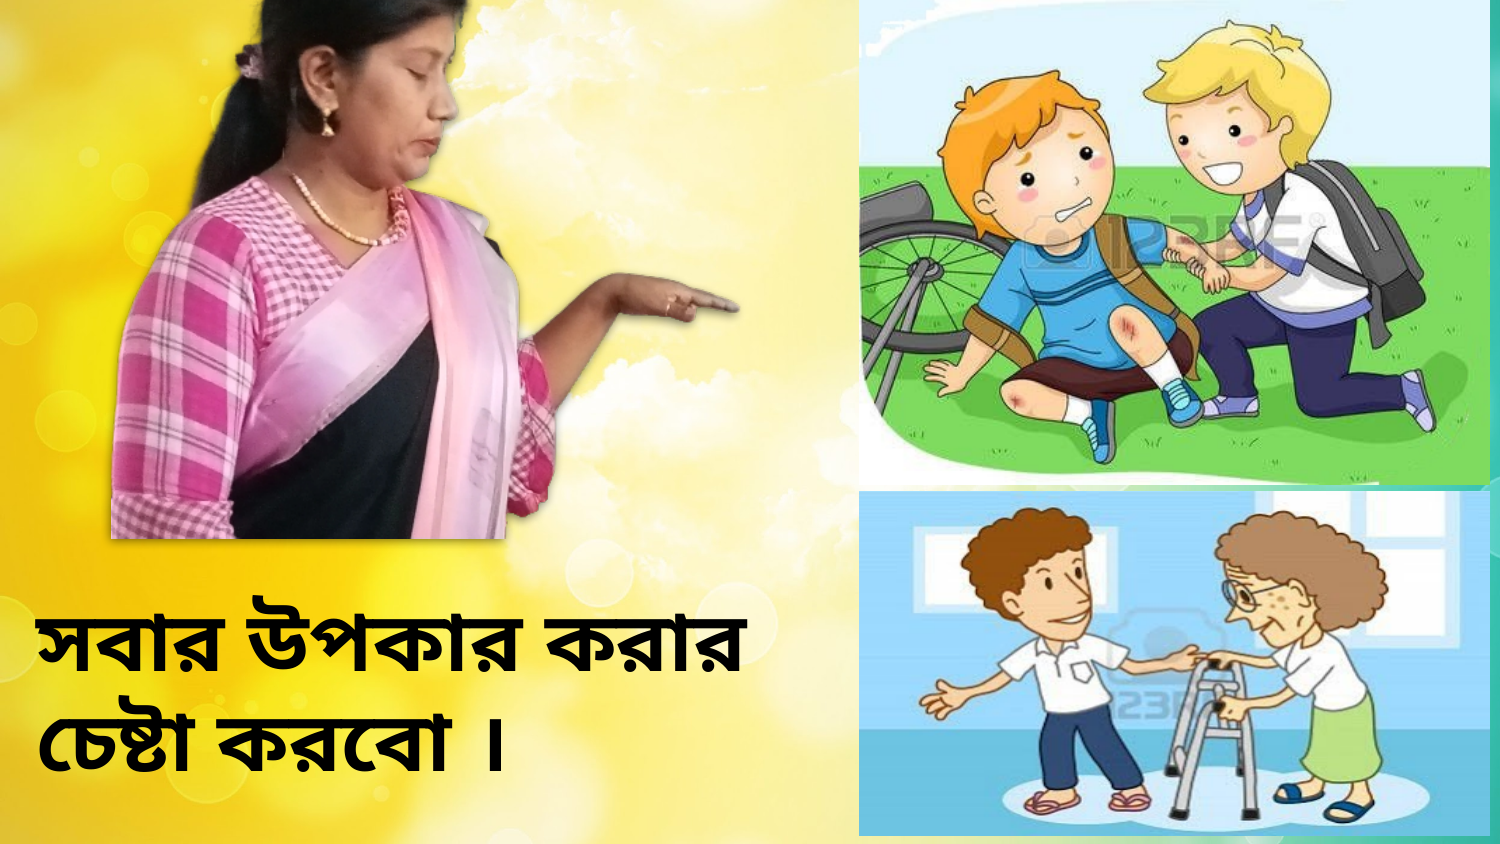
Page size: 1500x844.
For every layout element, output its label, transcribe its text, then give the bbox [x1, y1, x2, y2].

text_box সবার উপকার করার চেষ্টা করবো । [21, 572, 849, 778]
picture [0, 0, 1500, 844]
